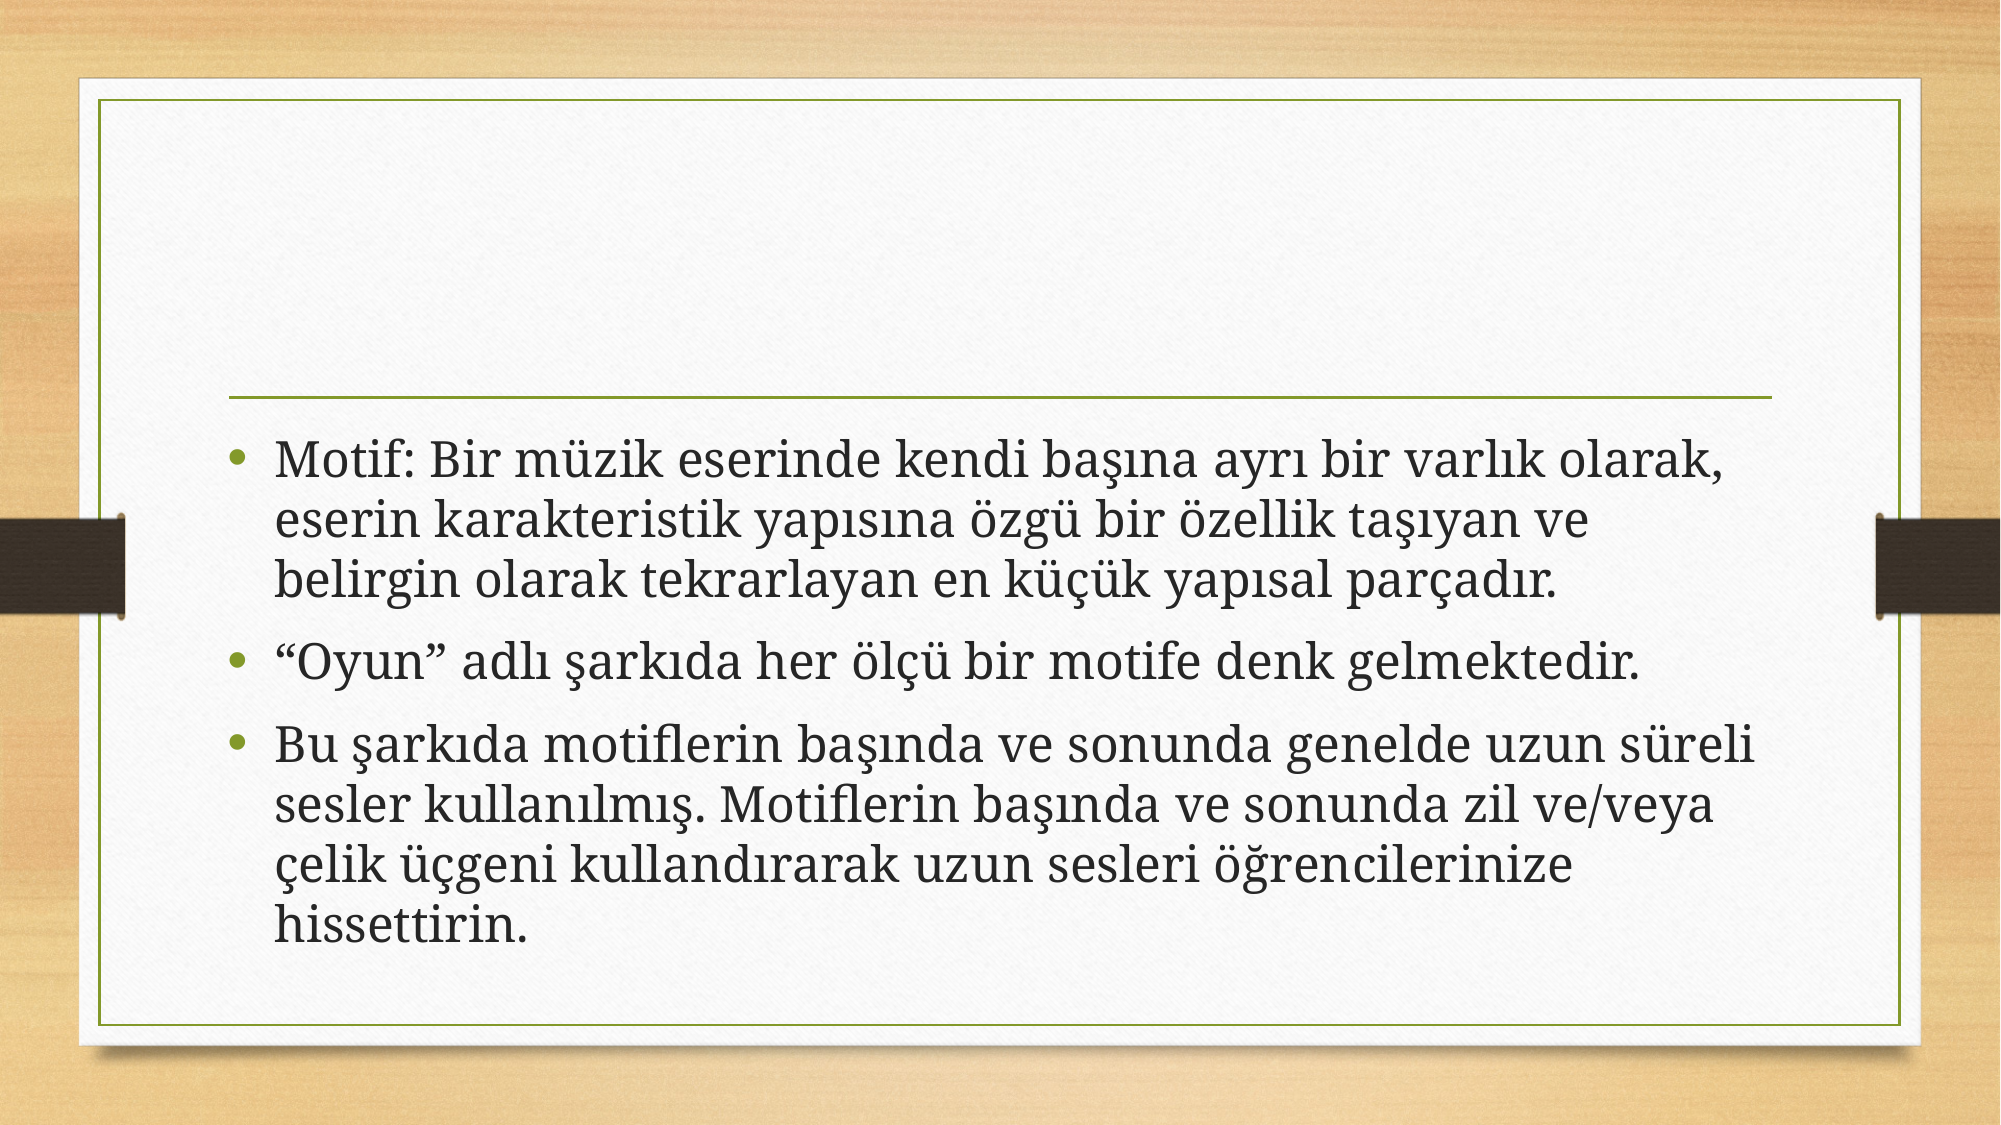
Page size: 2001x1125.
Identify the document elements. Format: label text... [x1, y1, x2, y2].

picture [0, 0, 2001, 1125]
list Motif: Bir müzik eserinde kendi başına ayrı bir varlık olarak, eserin karakteristik yapısına özgü bir özellik taşıyan ve belirgin olarak tekrarlayan en küçük yapısal parçadır. “Oyun” adlı şarkıda her ölçü bir motife denk gelmektedir. Bu şarkıda motiflerin başında ve sonunda genelde uzun süreli sesler kullanılmış. Motiflerin başında ve sonunda zil ve/veya çelik üçgeni kullandırarak uzun sesleri öğrencilerinize hissettirin. [212, 419, 1788, 964]
